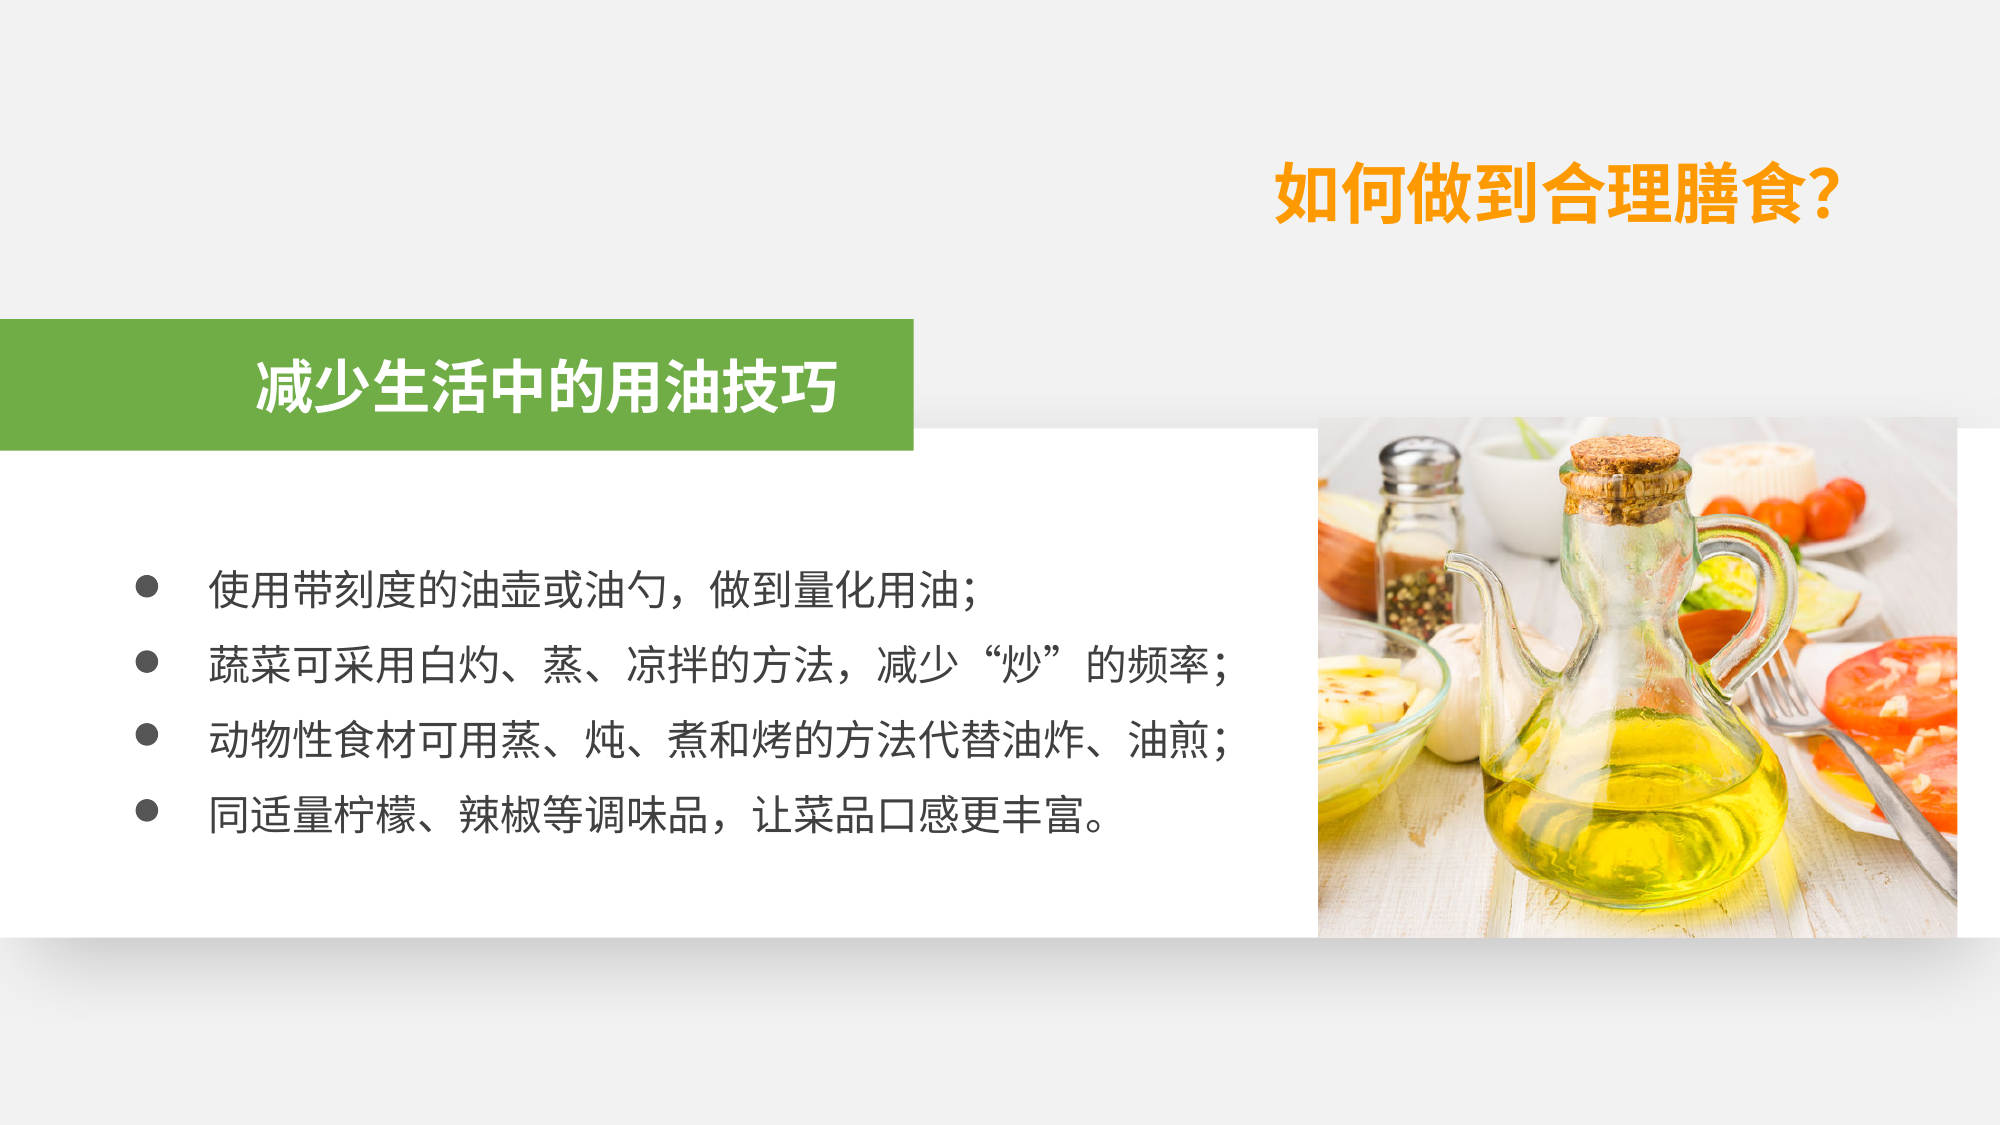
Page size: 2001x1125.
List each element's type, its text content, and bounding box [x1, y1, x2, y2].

text_box [134, 722, 160, 747]
text_box [134, 649, 160, 674]
text_box 使用带刻度的油壶或油勺，做到量化用油； 蔬菜可采用白灼、蒸、凉拌的方法，减少“炒”的频率； 动物性食材可用蒸、炖、煮和烤的方法代替油炸、油煎； 同适量柠檬、辣椒等调味品，让菜品口感更丰富。 [193, 530, 1318, 846]
text_box [0, 318, 915, 452]
picture [1318, 417, 1958, 938]
text_box 减少生活中的用油技巧 [241, 342, 901, 428]
text_box [0, 427, 2000, 939]
text_box 如何做到合理膳食？ [1258, 120, 1925, 240]
text_box [134, 573, 160, 599]
text_box [134, 798, 160, 823]
